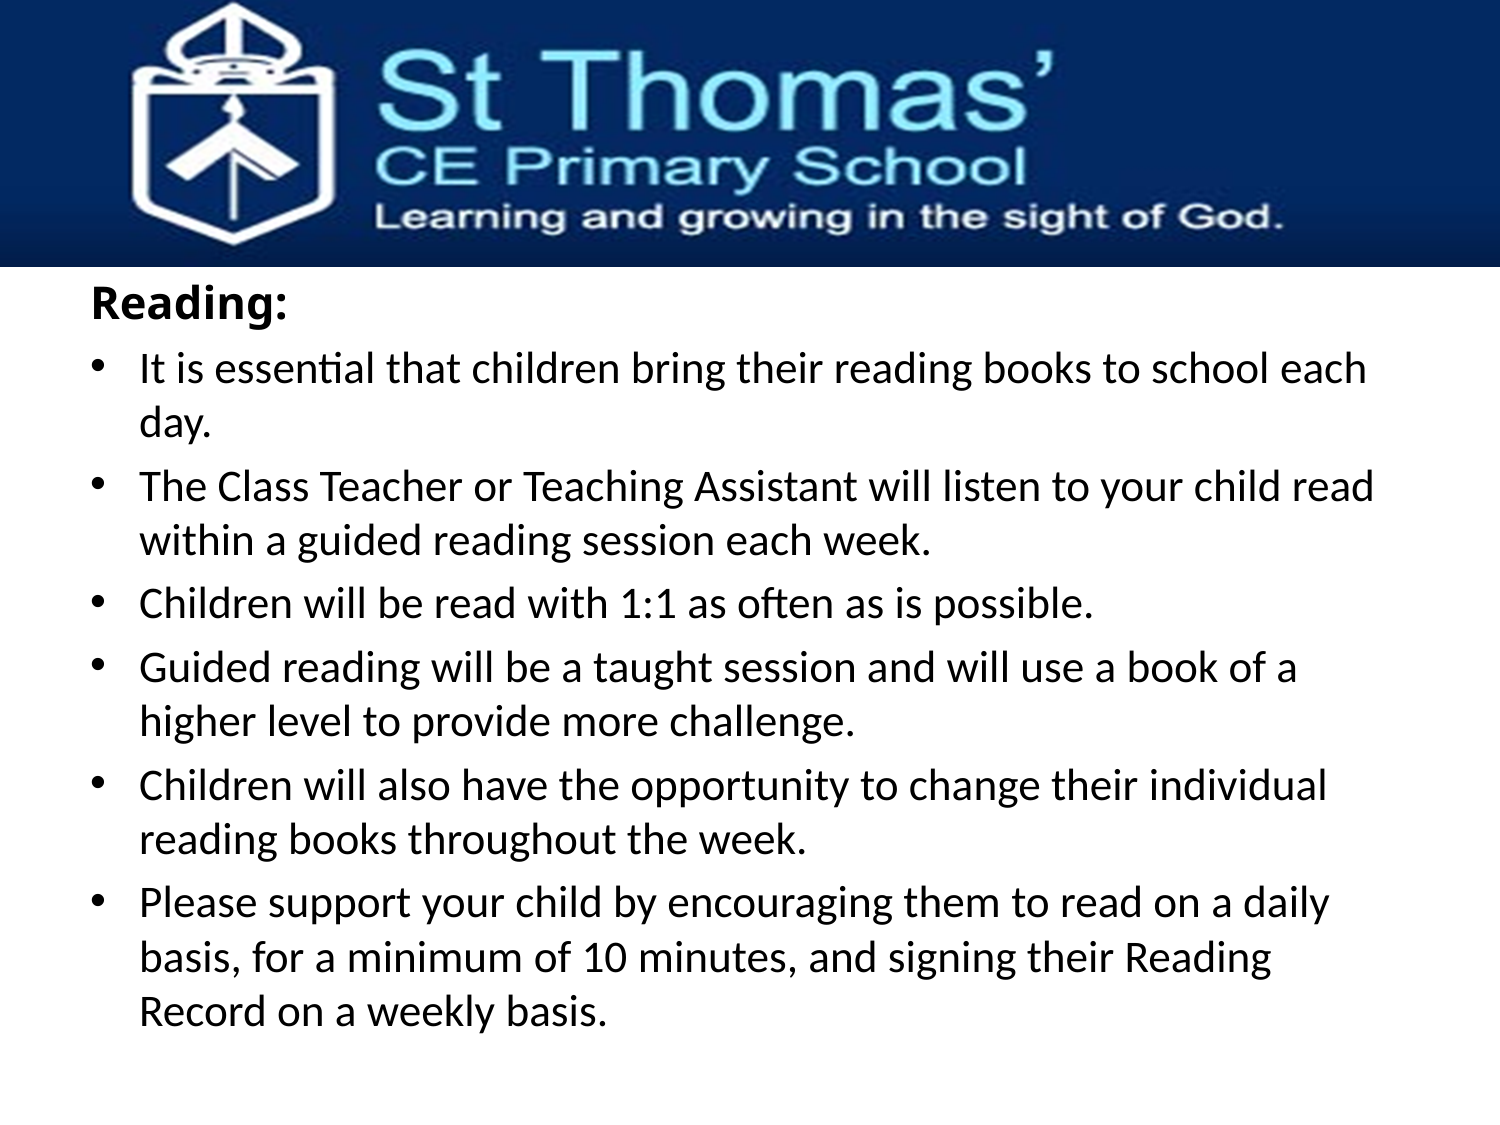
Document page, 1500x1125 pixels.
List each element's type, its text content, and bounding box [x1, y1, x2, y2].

text_box Reading: It is essential that children bring their reading books to school each day. The Class Teacher or Teaching Assistant will listen to your child read within a guided reading session each week. Children will be read with 1:1 as often as is possible. Guided reading will be a taught session and will use a book of a higher level to provide more challenge. Children will also have the opportunity to change their individual reading books throughout the week. Please support your child by encouraging them to read on a daily basis, for a minimum of 10 minutes, and signing their Reading Record on a weekly basis. [74, 275, 1425, 1106]
picture [0, 0, 1500, 268]
